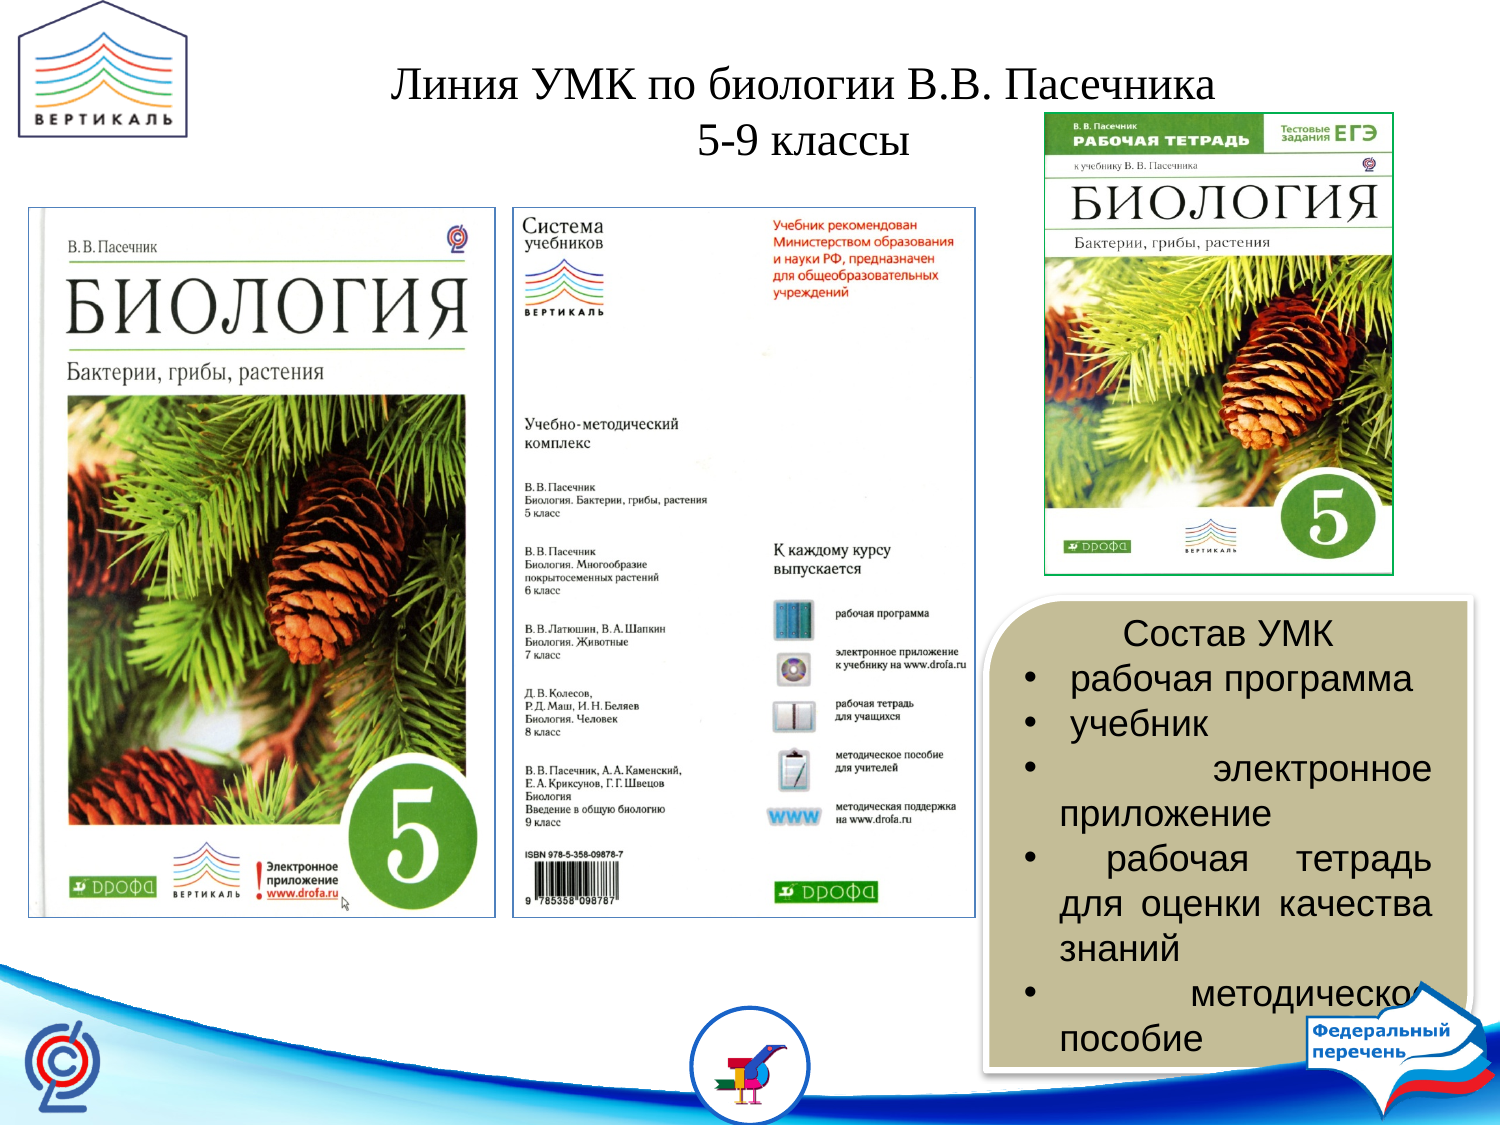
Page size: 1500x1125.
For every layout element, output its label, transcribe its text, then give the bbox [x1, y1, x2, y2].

text_box Состав УМК рабочая программа учебник электронное приложение рабочая тетрадь для оценки качества знаний методическое пособие [983, 594, 1474, 956]
picture [29, 207, 495, 918]
picture [1045, 113, 1393, 575]
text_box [0, 958, 1500, 1125]
picture [17, 0, 188, 138]
picture [513, 207, 975, 918]
title Линия УМК по биологии В.В. Пасечника 5-9 классы [194, 44, 1426, 173]
